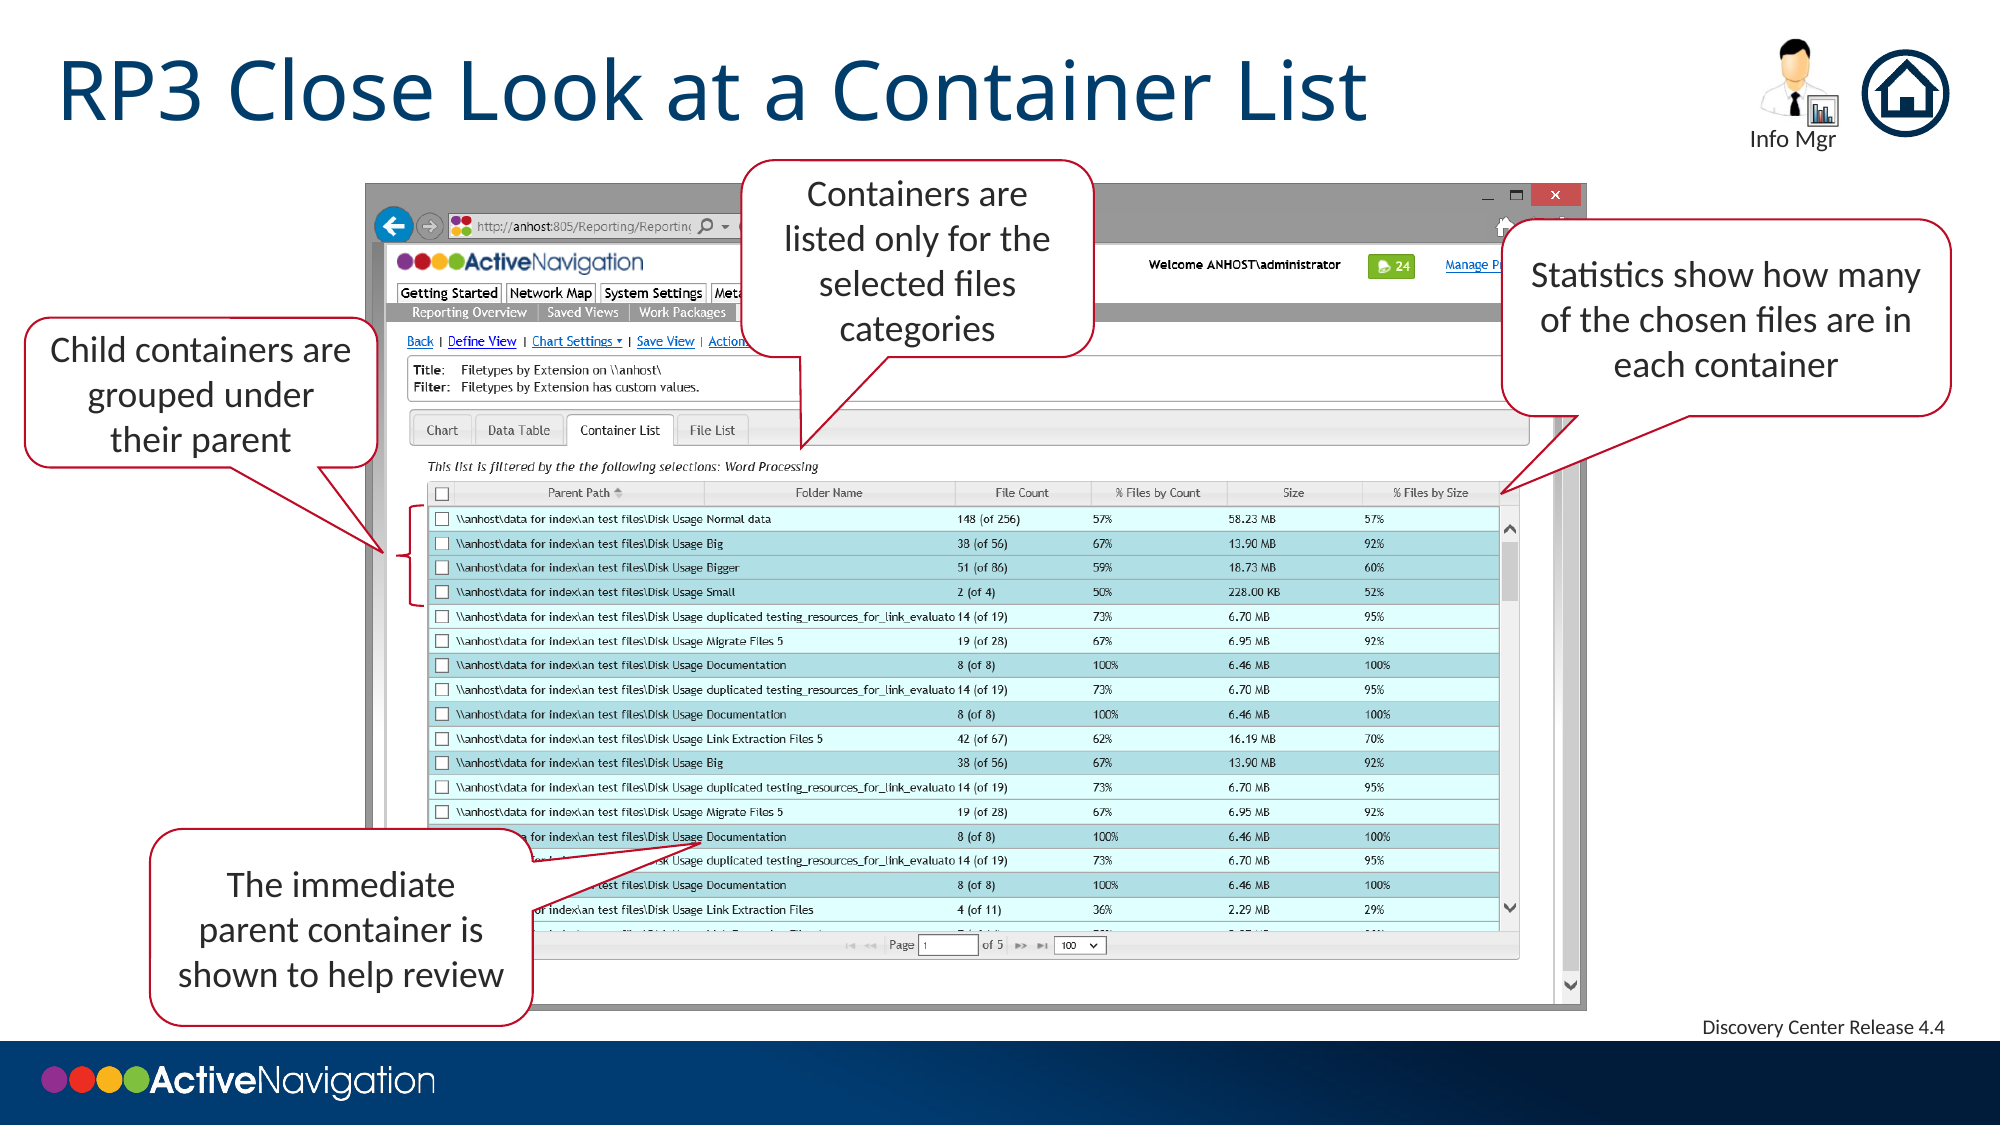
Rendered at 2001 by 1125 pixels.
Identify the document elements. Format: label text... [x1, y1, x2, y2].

picture [0, 1041, 2000, 1125]
title RP3 Close Look at a Container List [41, 41, 1625, 146]
picture [365, 183, 1587, 1011]
text_box Containers are listed only for the selected files categories [741, 159, 1094, 183]
text_box The immediate parent container is shown to help review [148, 827, 529, 1027]
text_box Statistics show how many of the chosen files are in each container [1587, 218, 1952, 460]
picture [1753, 31, 1843, 131]
text_box Child containers are grouped under their parent [23, 316, 365, 545]
